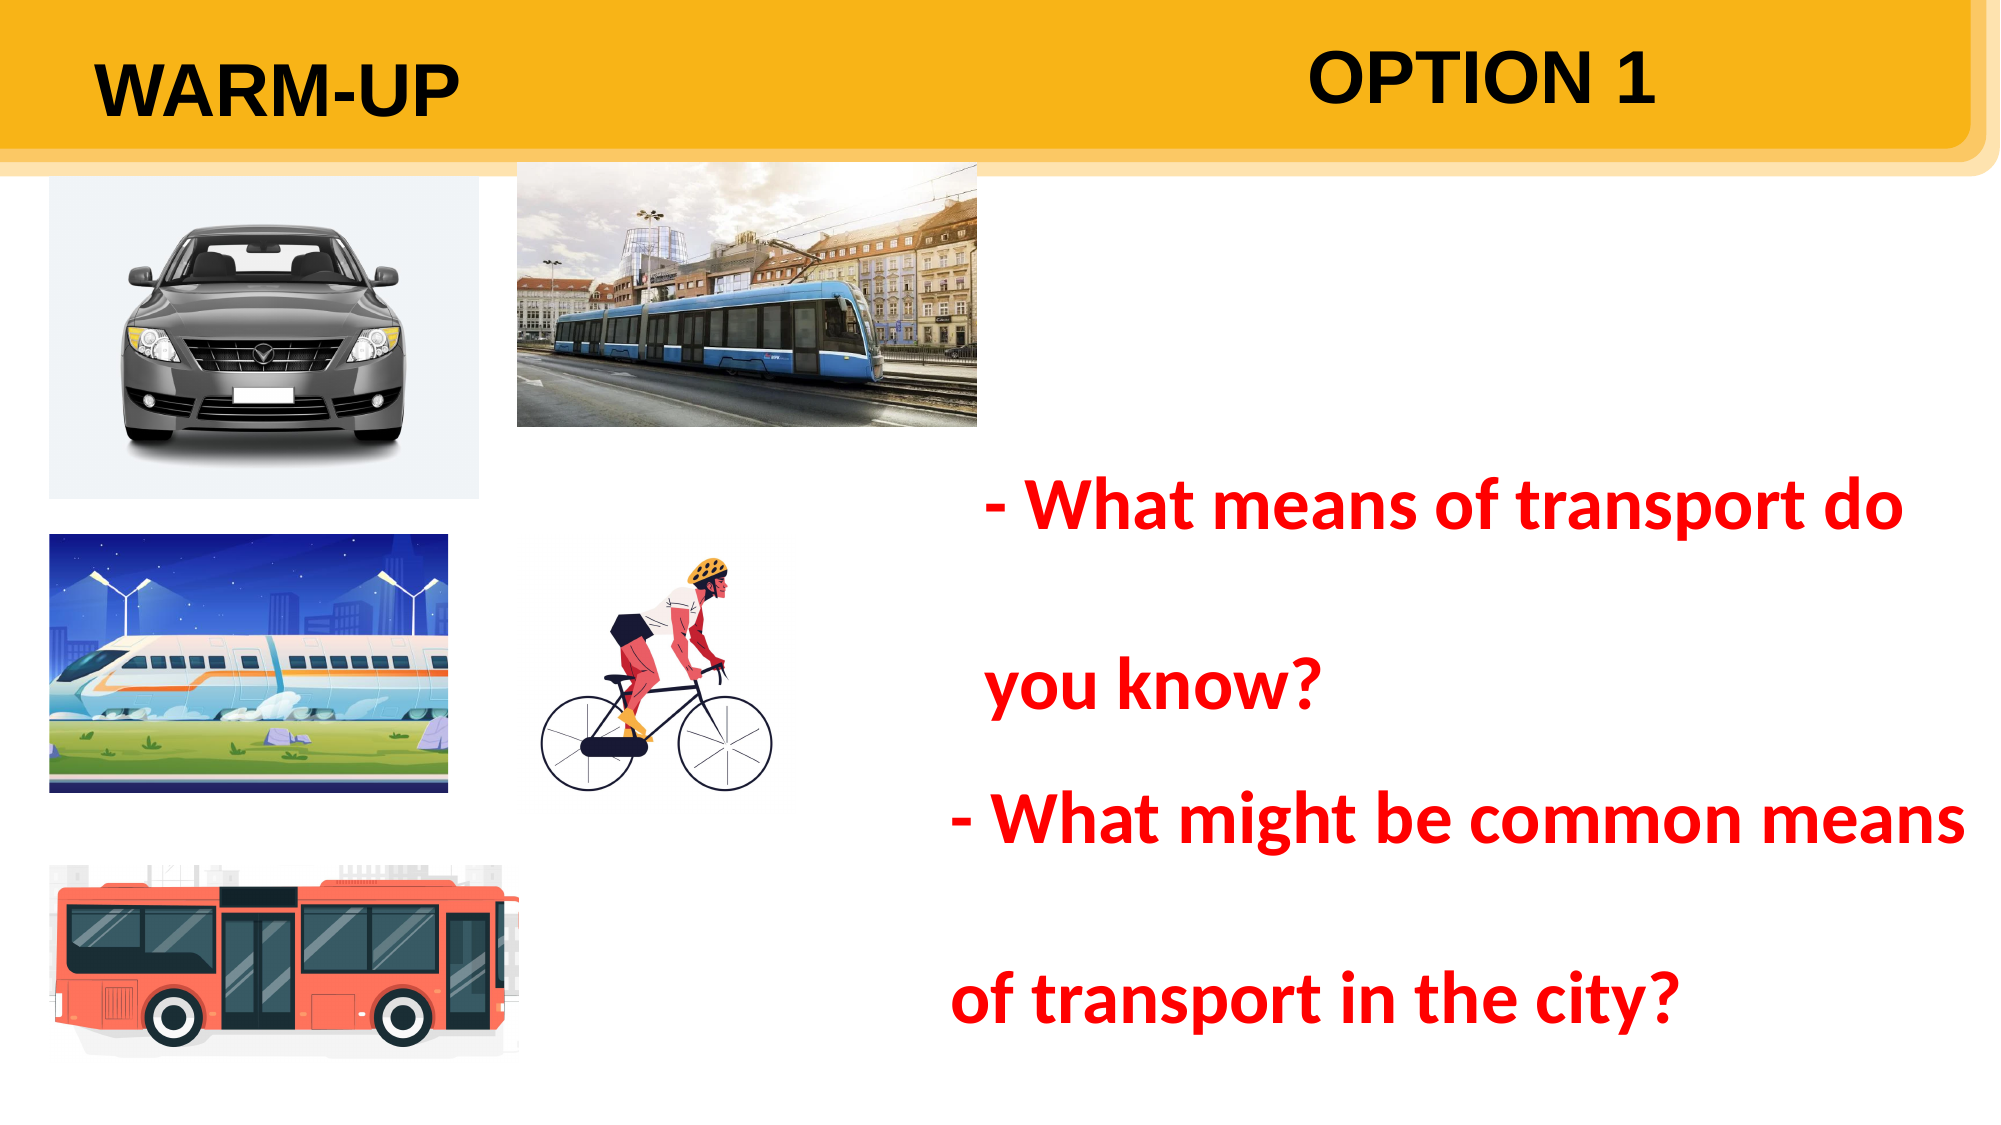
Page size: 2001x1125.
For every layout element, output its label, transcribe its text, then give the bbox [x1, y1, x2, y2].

text_box - What means of transport do you know? [970, 357, 1931, 580]
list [49, 176, 479, 499]
picture [517, 534, 796, 814]
text_box - What might be common means of transport in the city? [935, 670, 2000, 893]
picture [49, 865, 519, 1063]
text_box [0, 0, 2000, 177]
picture [517, 162, 977, 427]
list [49, 534, 449, 793]
